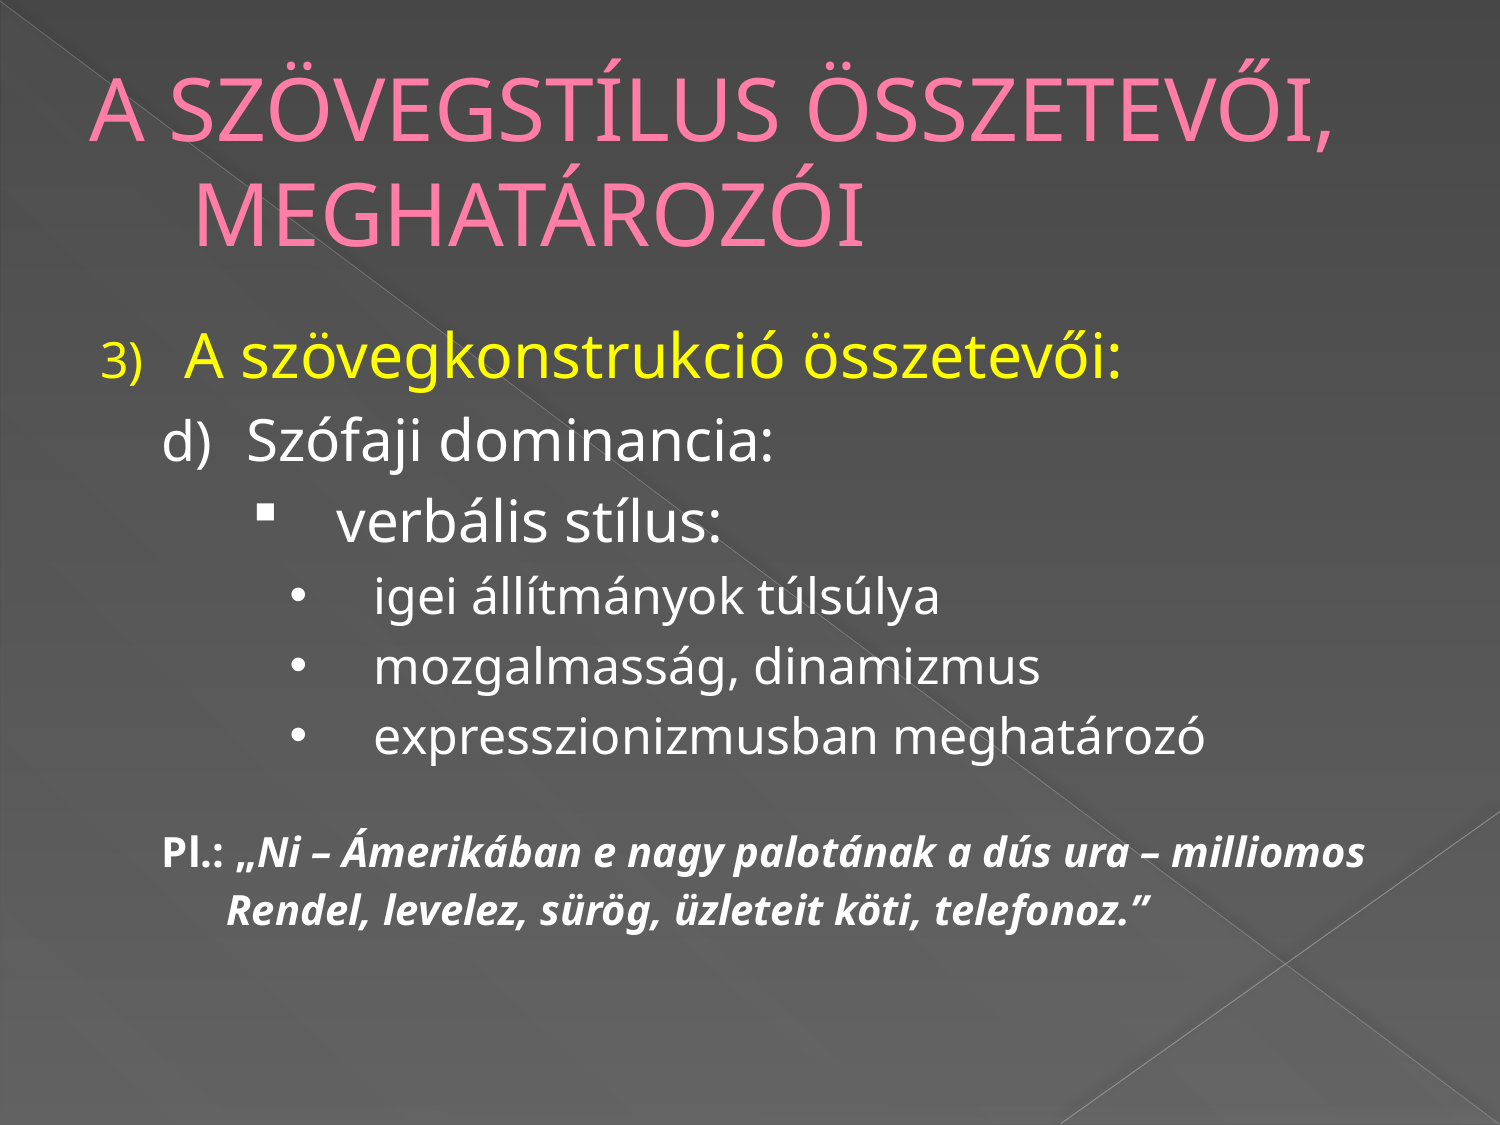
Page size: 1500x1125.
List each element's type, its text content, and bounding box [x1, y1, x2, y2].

list A szövegkonstrukció összetevői: Szófaji dominancia: verbális stílus: igei állítmányok túlsúlya mozgalmasság, dinamizmus expresszionizmusban meghatározó Pl.: „Ni – Ámerikában e nagy palotának a dús ura – milliomos Rendel, levelez, sürög, üzleteit köti, telefonoz.” [75, 308, 1425, 1059]
title A SZÖVEGSTÍLUS ÖSSZETEVŐI, MEGHATÁROZÓI [75, 43, 1425, 274]
